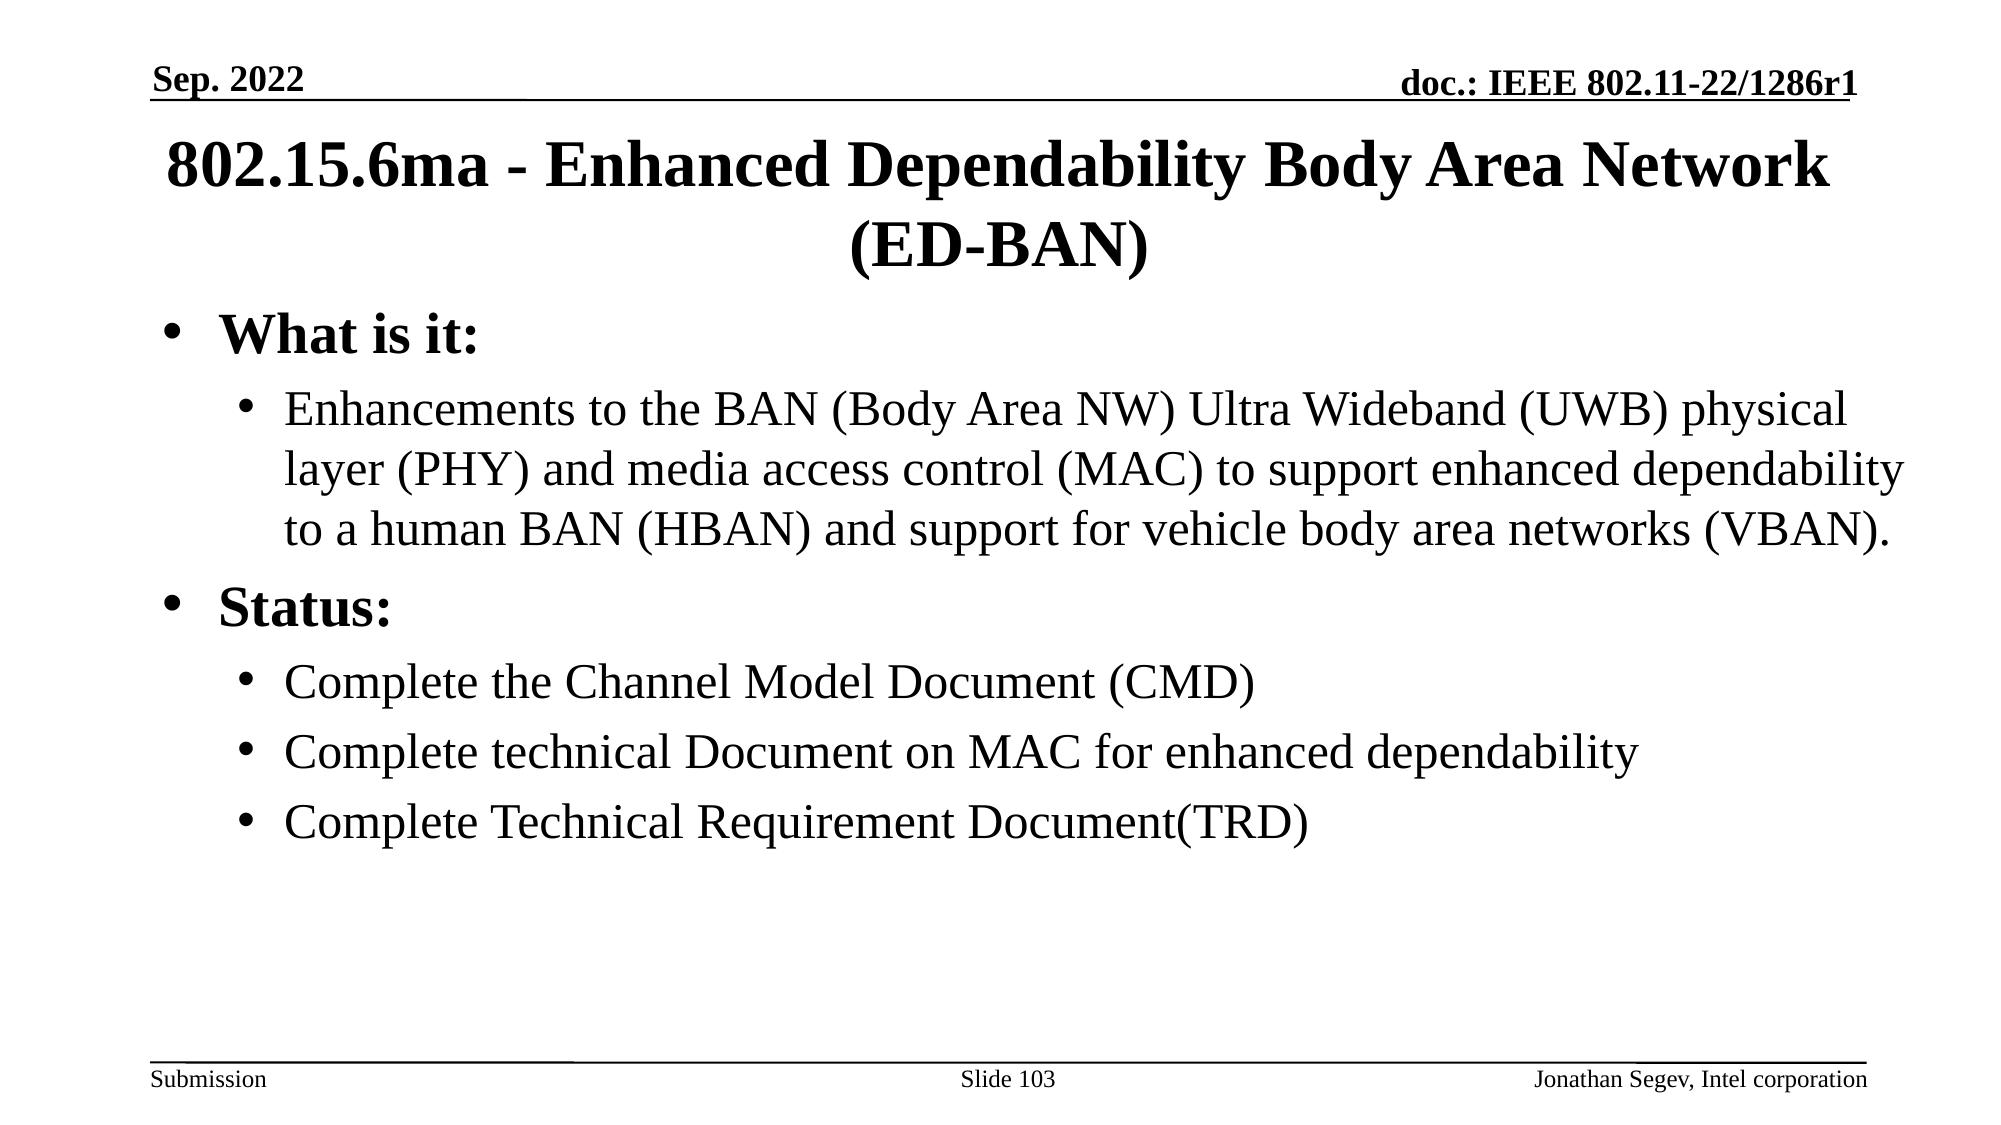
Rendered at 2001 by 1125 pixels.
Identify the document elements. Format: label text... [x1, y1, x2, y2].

list What is it: Enhancements to the BAN (Body Area NW) Ultra Wideband (UWB) physical layer (PHY) and media access control (MAC) to support enhanced dependability to a human BAN (HBAN) and support for vehicle body area networks (VBAN). Status: Complete the Channel Model Document (CMD) Complete technical Document on MAC for enhanced dependability Complete Technical Requirement Document(TRD) [146, 286, 1922, 1002]
footer Jonathan Segev, Intel corporation [1171, 1061, 1869, 1093]
title 802.15.6ma - Enhanced Dependability Body Area Network (ED-BAN) [149, 112, 1850, 286]
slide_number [152, 54, 563, 100]
slide_number Slide 103 [950, 1061, 1067, 1123]
